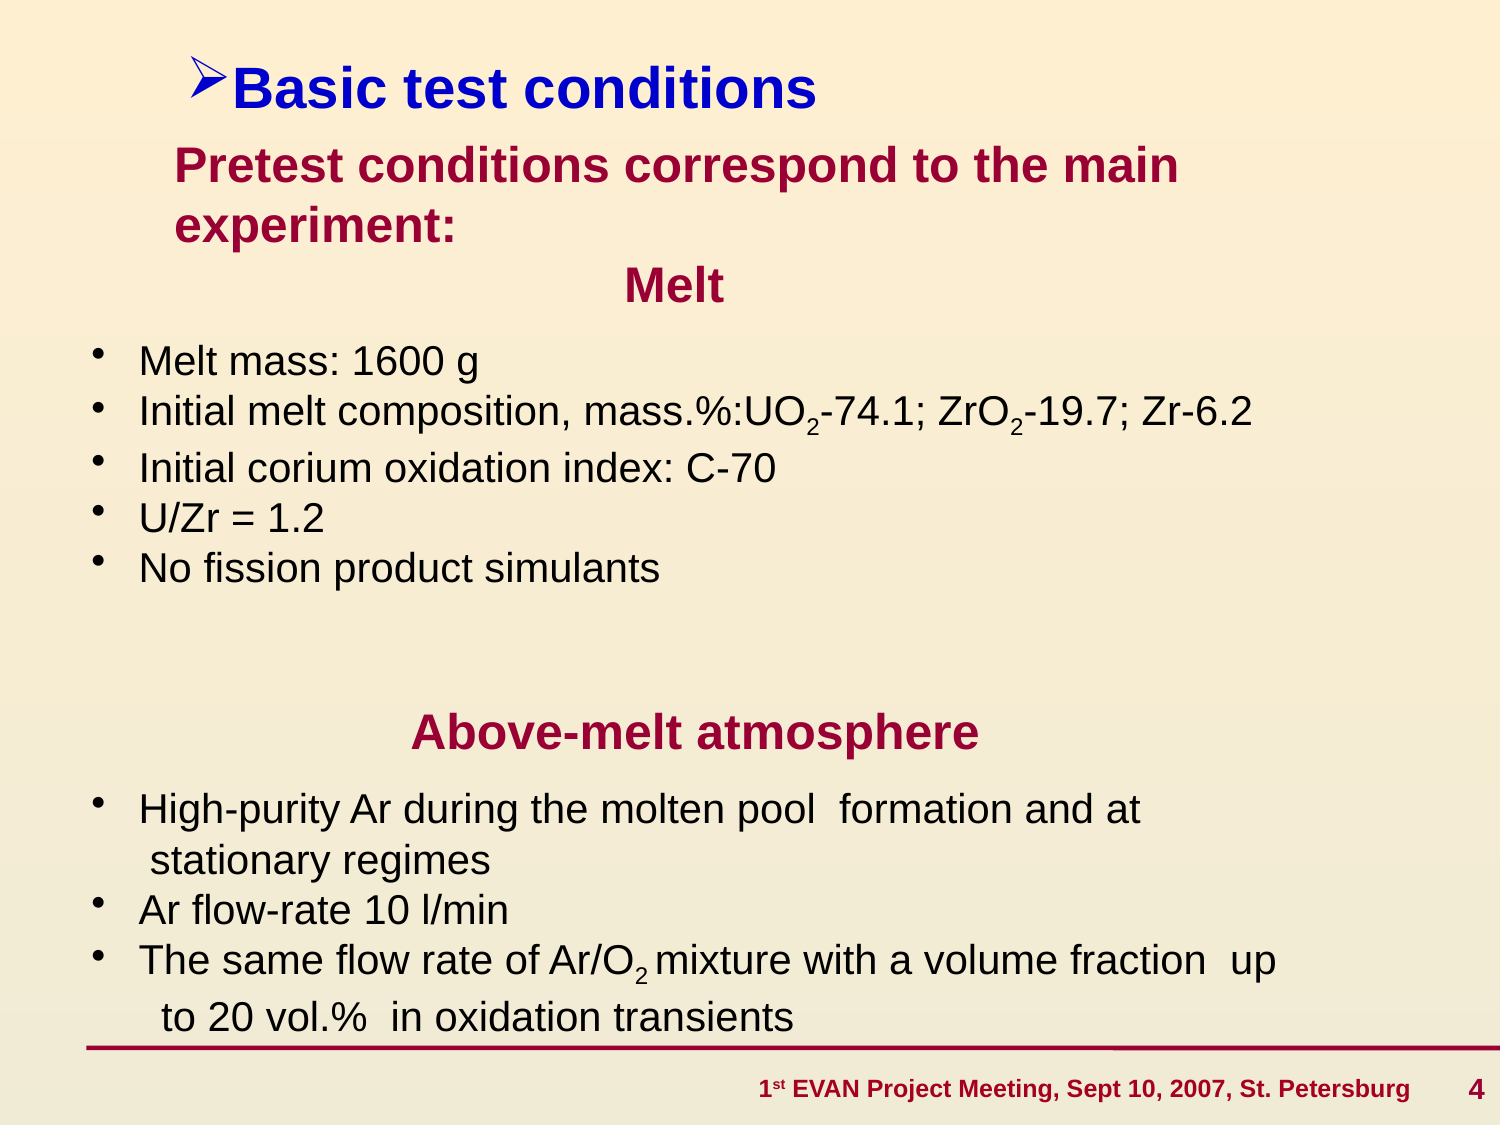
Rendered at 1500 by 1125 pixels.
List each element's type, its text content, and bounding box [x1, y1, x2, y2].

text_box Above-melt atmosphere [395, 692, 1074, 768]
text_box Melt mass: 1600 g Initial melt composition, mass.%:UO2-74.1; ZrO2-19.7; Zr-6.2 Initial corium oxidation index: С-70 U/Zr = 1.2 No fission product simulants [76, 326, 1459, 622]
text_box Basic test conditions [171, 42, 1247, 128]
text_box Pretest conditions correspond to the main experiment: Melt [159, 125, 1317, 321]
slide_number 4 [1187, 1050, 1500, 1125]
text_box High-purity Ar during the molten pool formation and at stationary regimes Ar flow-rate 10 l/min The same flow rate of Ar/O2 mixture with a volume fraction up to 20 vol.% in oxidation transients [76, 774, 1318, 1047]
